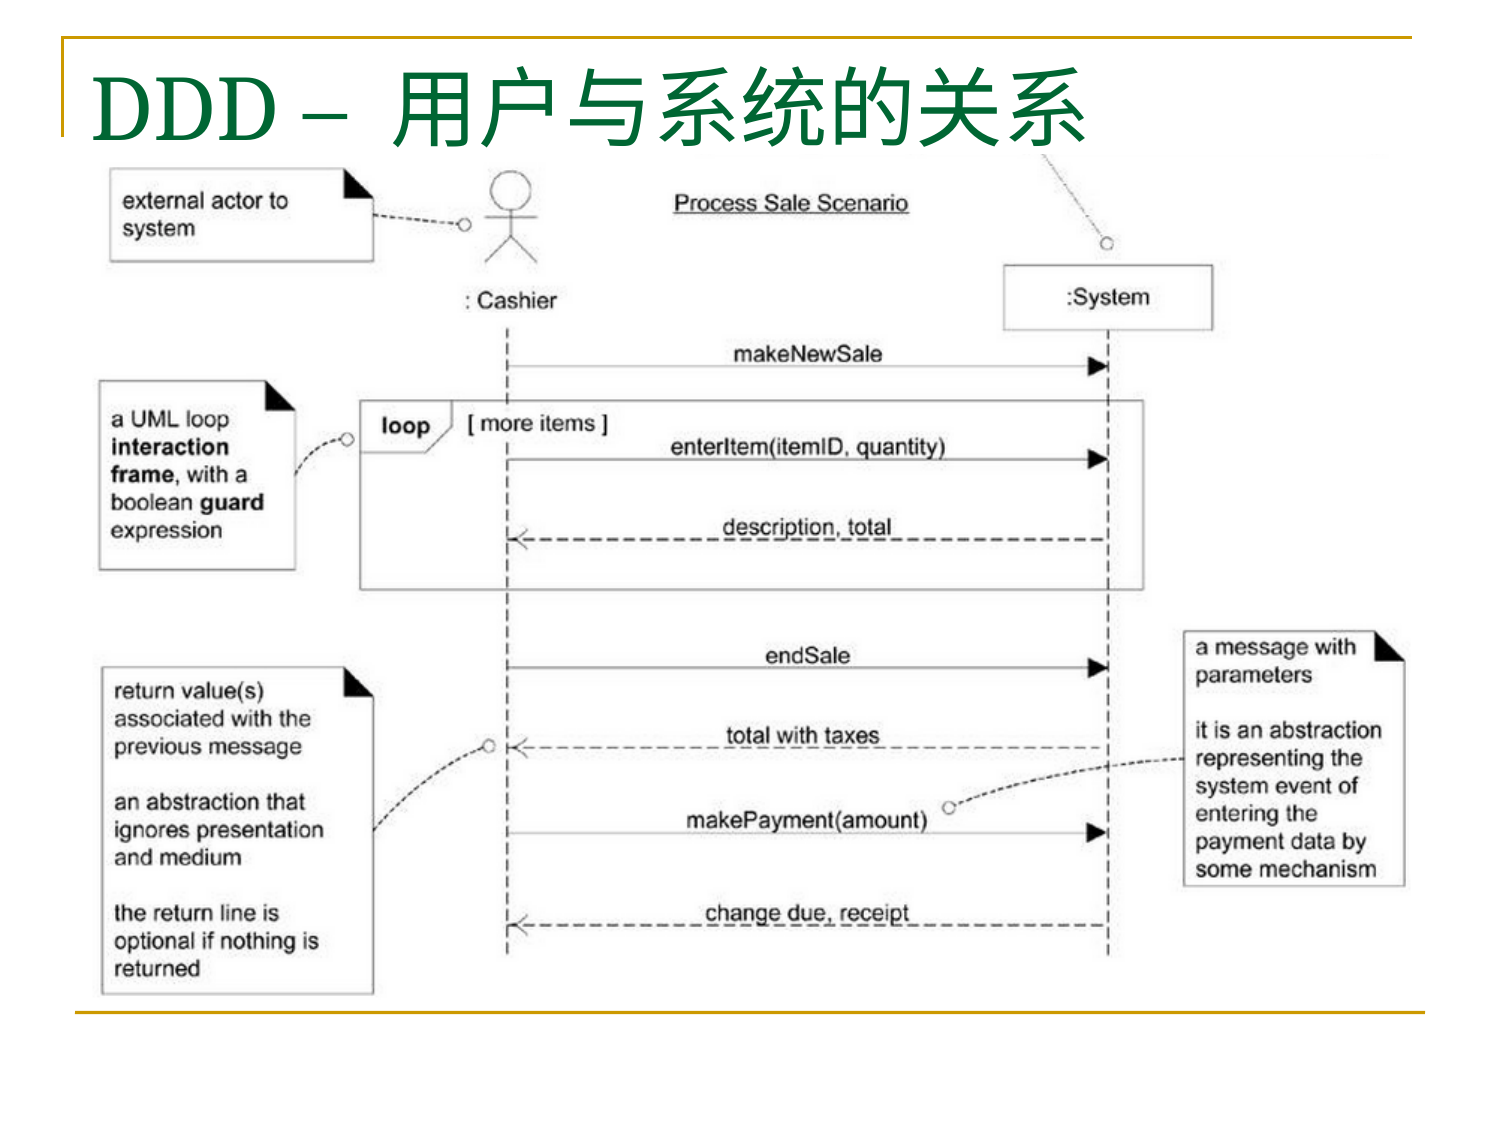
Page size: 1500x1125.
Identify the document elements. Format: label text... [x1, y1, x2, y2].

title DDD – 用户与系统的关系 [74, 45, 1426, 233]
picture [87, 154, 1422, 1008]
